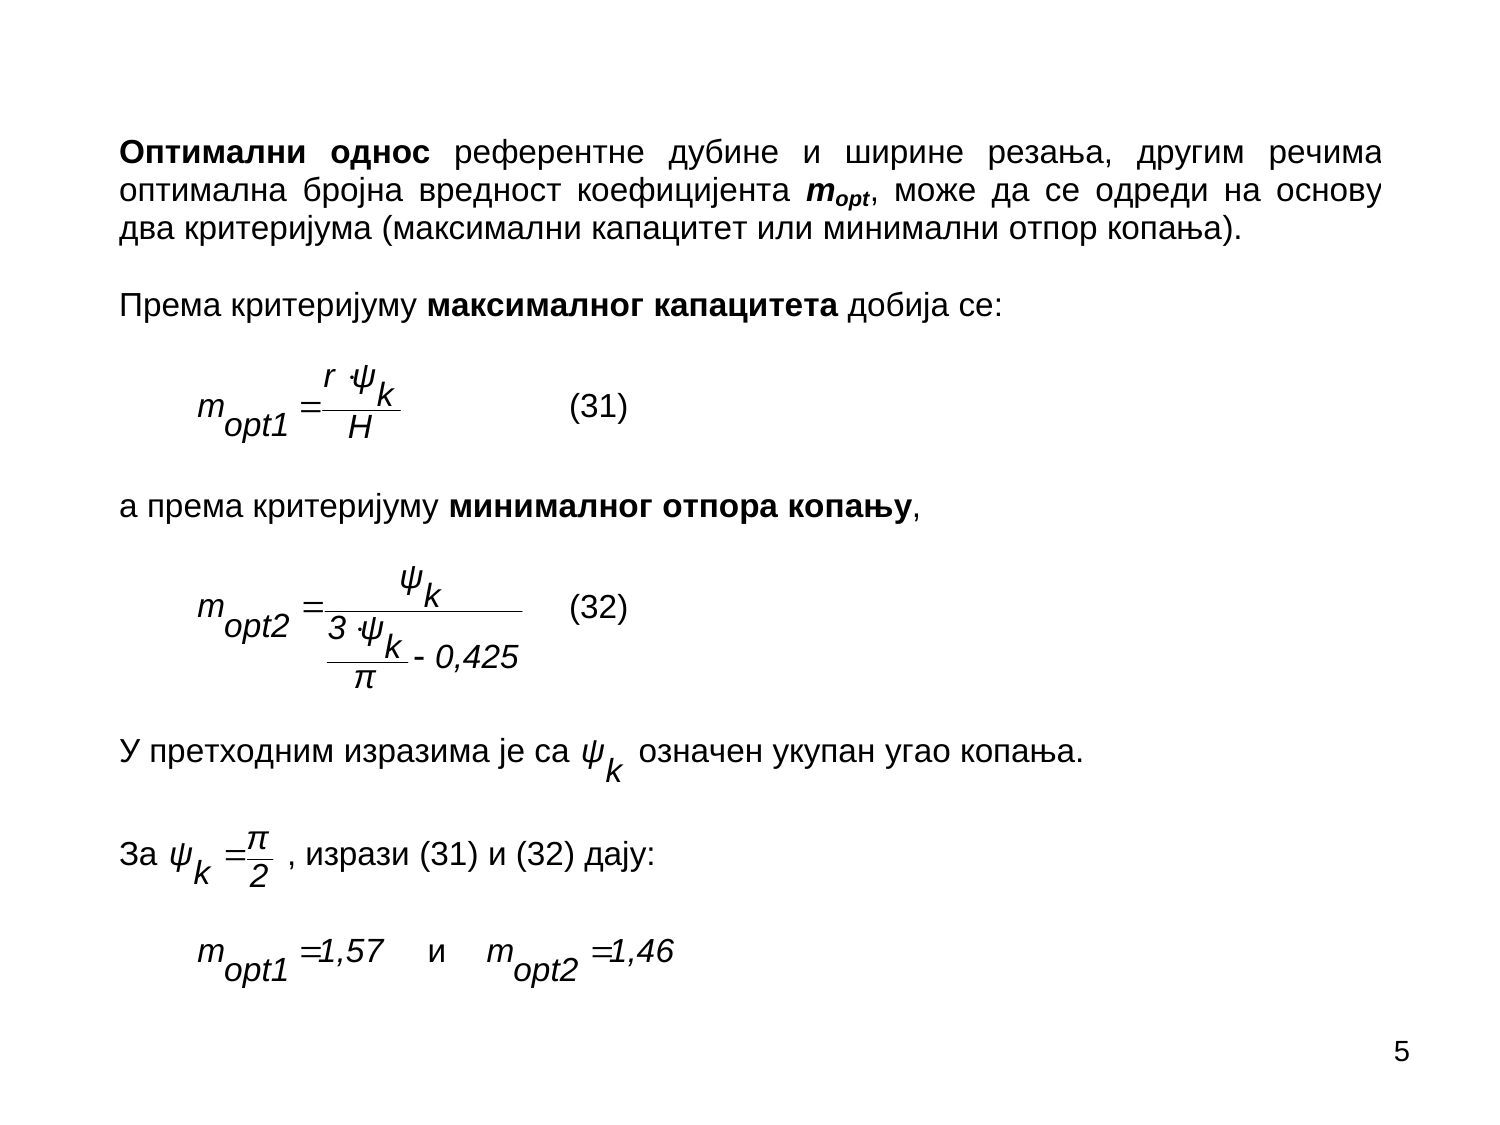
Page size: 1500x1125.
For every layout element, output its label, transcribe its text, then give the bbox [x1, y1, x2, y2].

slide_number 5 [1074, 1024, 1425, 1103]
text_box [118, 132, 1382, 993]
